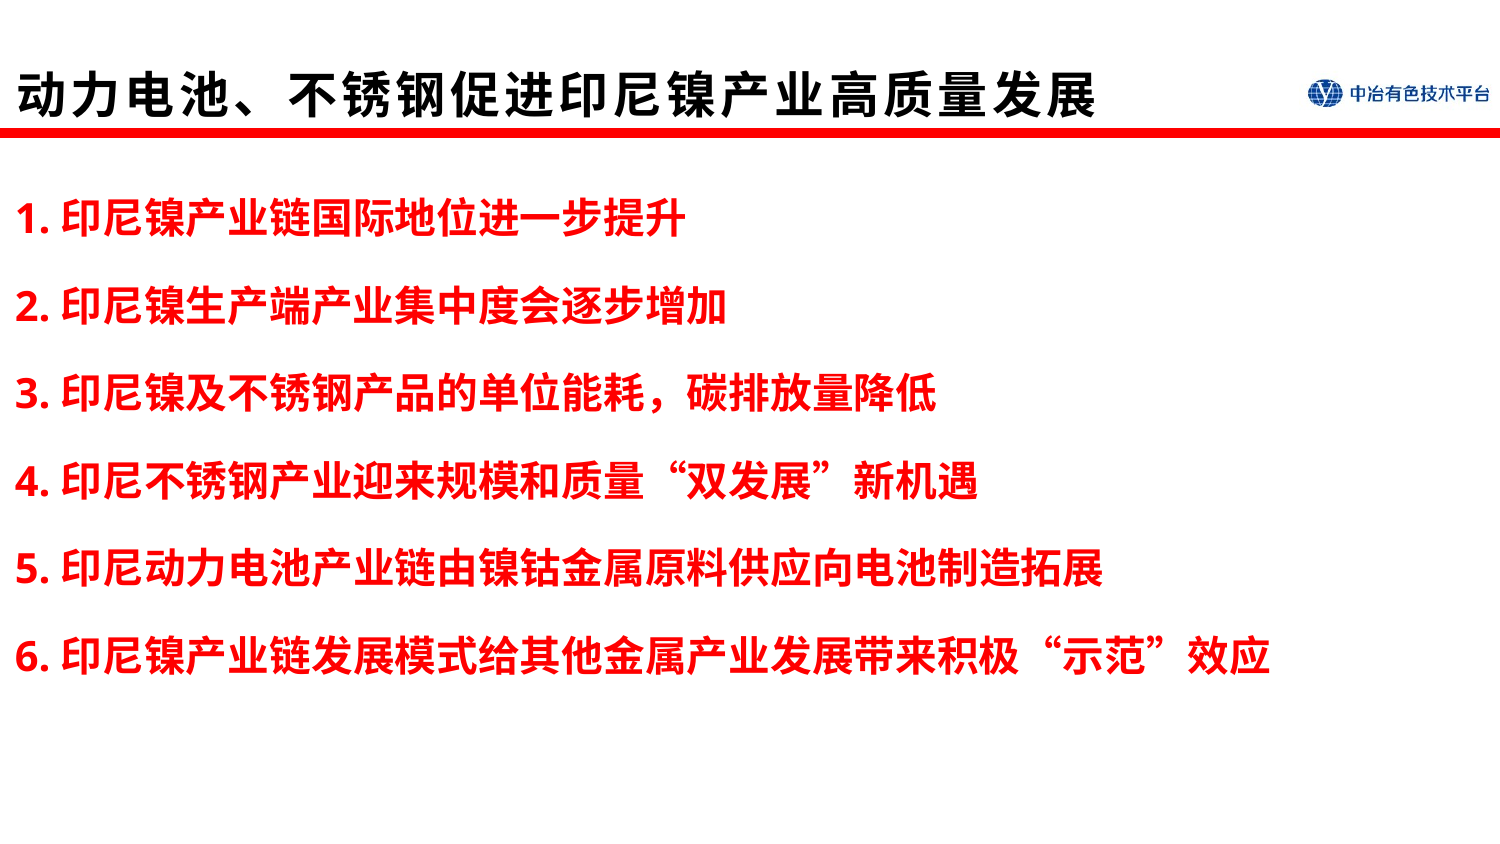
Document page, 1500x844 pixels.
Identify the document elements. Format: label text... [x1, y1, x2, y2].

title 动力电池、不锈钢促进印尼镍产业高质量发展 [0, 53, 1500, 134]
text_box 1.印尼镍产业链国际地位进一步提升 2.印尼镍生产端产业集中度会逐步增加 3.印尼镍及不锈钢产品的单位能耗，碳排放量降低 4.印尼不锈钢产业迎来规模和质量“双发展”新机遇 5.印尼动力电池产业链由镍钴金属原料供应向电池制造拓展 6.印尼镍产业链发展模式给其他金属产业发展带来积极“示范”效应 [0, 159, 1500, 688]
